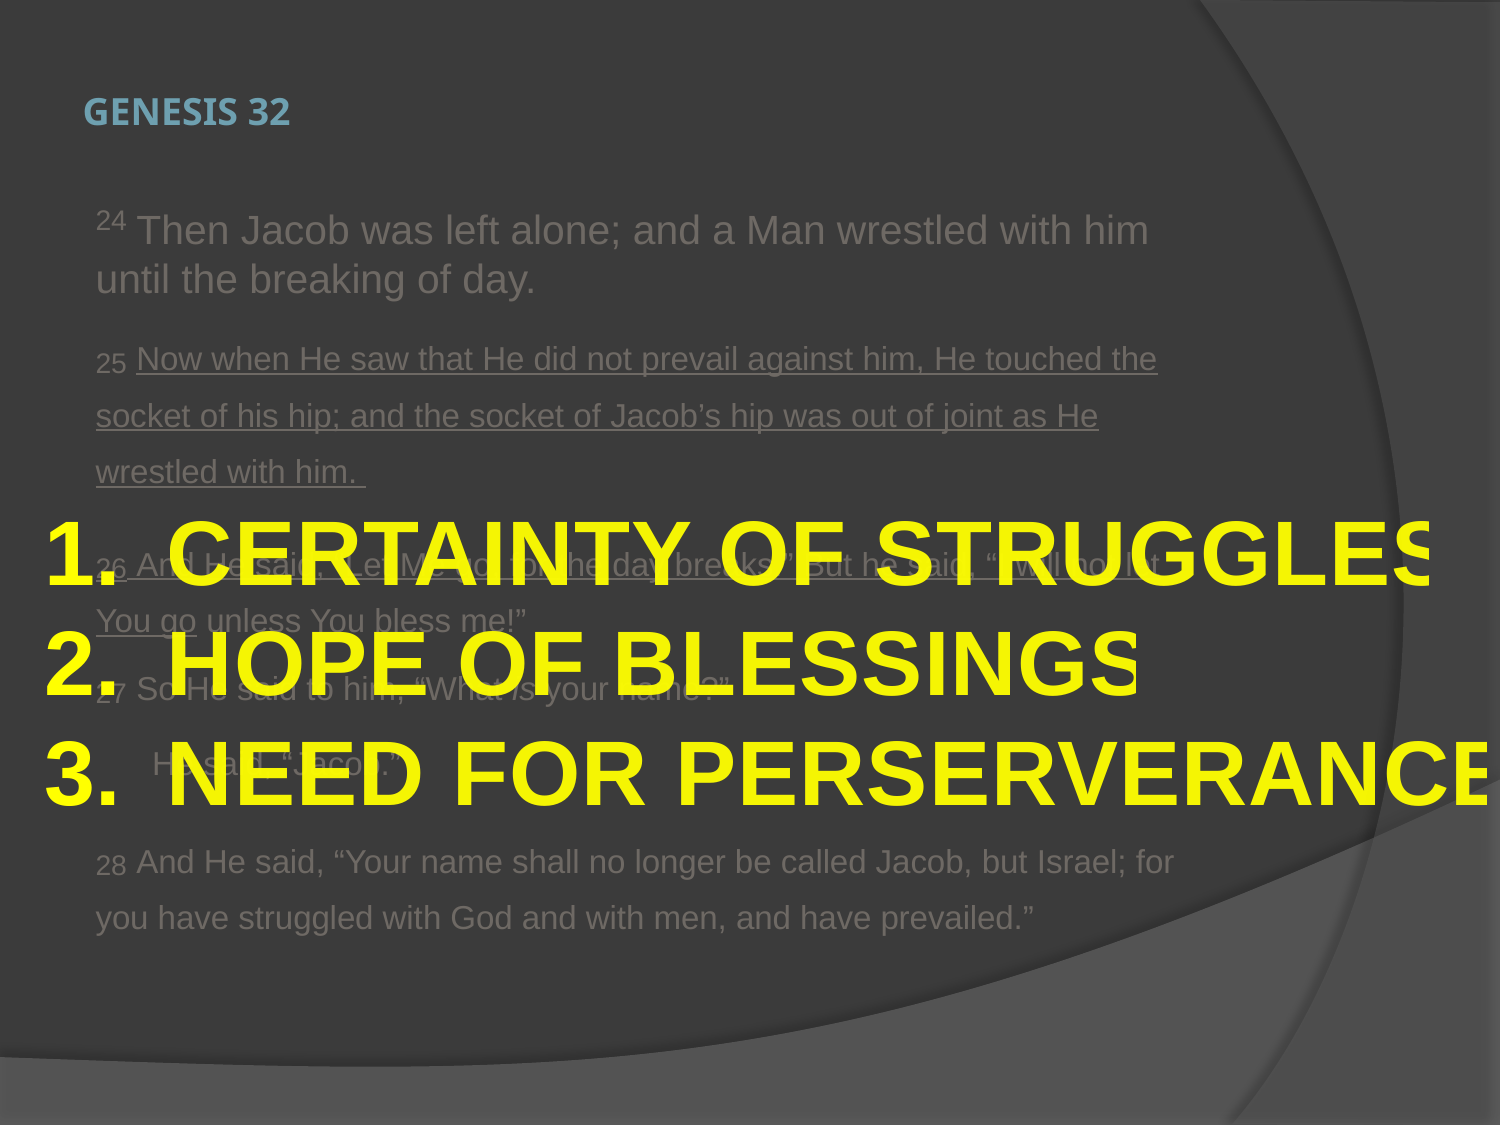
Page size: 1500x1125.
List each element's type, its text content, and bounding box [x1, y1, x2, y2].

list 24 Then Jacob was left alone; and a Man wrestled with him until the breaking of day. 25 Now when He saw that He did not prevail against him, He touched the socket of his hip; and the socket of Jacob’s hip was out of joint as He wrestled with him. 26 And He said, “Let Me go, for the day breaks.” But he said, “I will not let You go unless You bless me!” 27 So He said to him, “What is your name?” He said, “Jacob.” 28 And He said, “Your name shall no longer be called Jacob, but Israel; for you have struggled with God and with men, and have prevailed.” [75, 832, 1238, 963]
list 24 Then Jacob was left alone; and a Man wrestled with him until the breaking of day. 25 Now when He saw that He did not prevail against him, He touched the socket of his hip; and the socket of Jacob’s hip was out of joint as He wrestled with him. 26 And He said, “Let Me go, for the day breaks.” But he said, “I will not let You go unless You bless me!” 27 So He said to him, “What is your name?” He said, “Jacob.” 28 And He said, “Your name shall no longer be called Jacob, but Israel; for you have struggled with God and with men, and have prevailed.” [75, 187, 1238, 486]
title GENESIS 32 [75, 87, 600, 187]
text_box CERTAINTY OF STRUGGLES HOPE OF BLESSINGS NEED FOR PERSERVERANCE [29, 486, 1500, 832]
